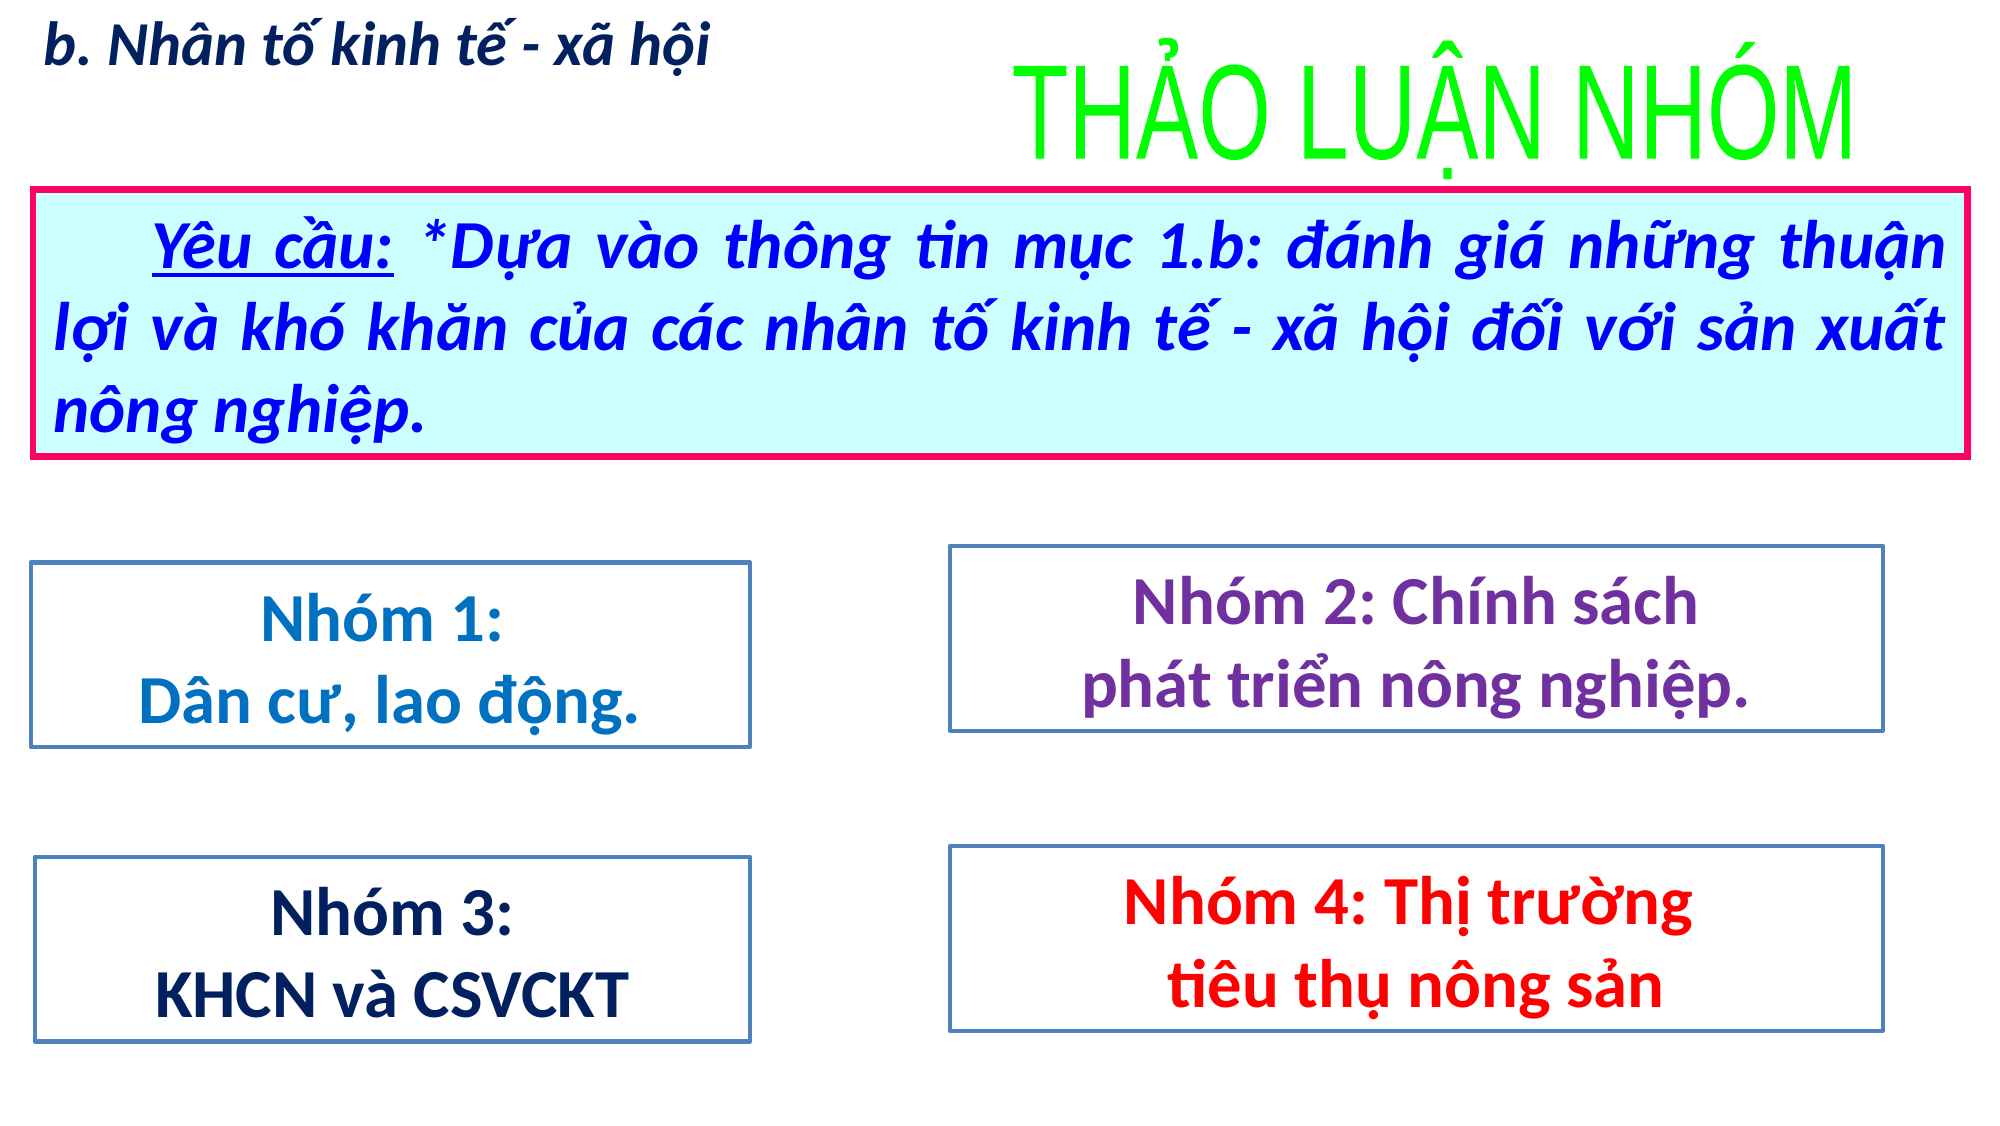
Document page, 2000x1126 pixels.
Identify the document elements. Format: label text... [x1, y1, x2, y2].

text_box Nhóm 3: KHCN và CSVCKT [33, 855, 752, 1044]
text_box Yêu cầu: *Dựa vào thông tin mục 1.b: đánh giá những thuận lợi và khó khăn của các nhân tố kinh tế - xã hội đối với sản xuất nông nghiệp. [33, 189, 1968, 457]
text_box b. Nhân tố kinh tế - xã hội [28, 0, 1950, 86]
text_box Nhóm 2: Chính sách phát triển nông nghiệp. [948, 544, 1885, 733]
text_box Nhóm 1: Dân cư, lao động. [29, 560, 752, 749]
text_box Nhóm 4: Thị trường tiêu thụ nông sản [948, 844, 1885, 1033]
